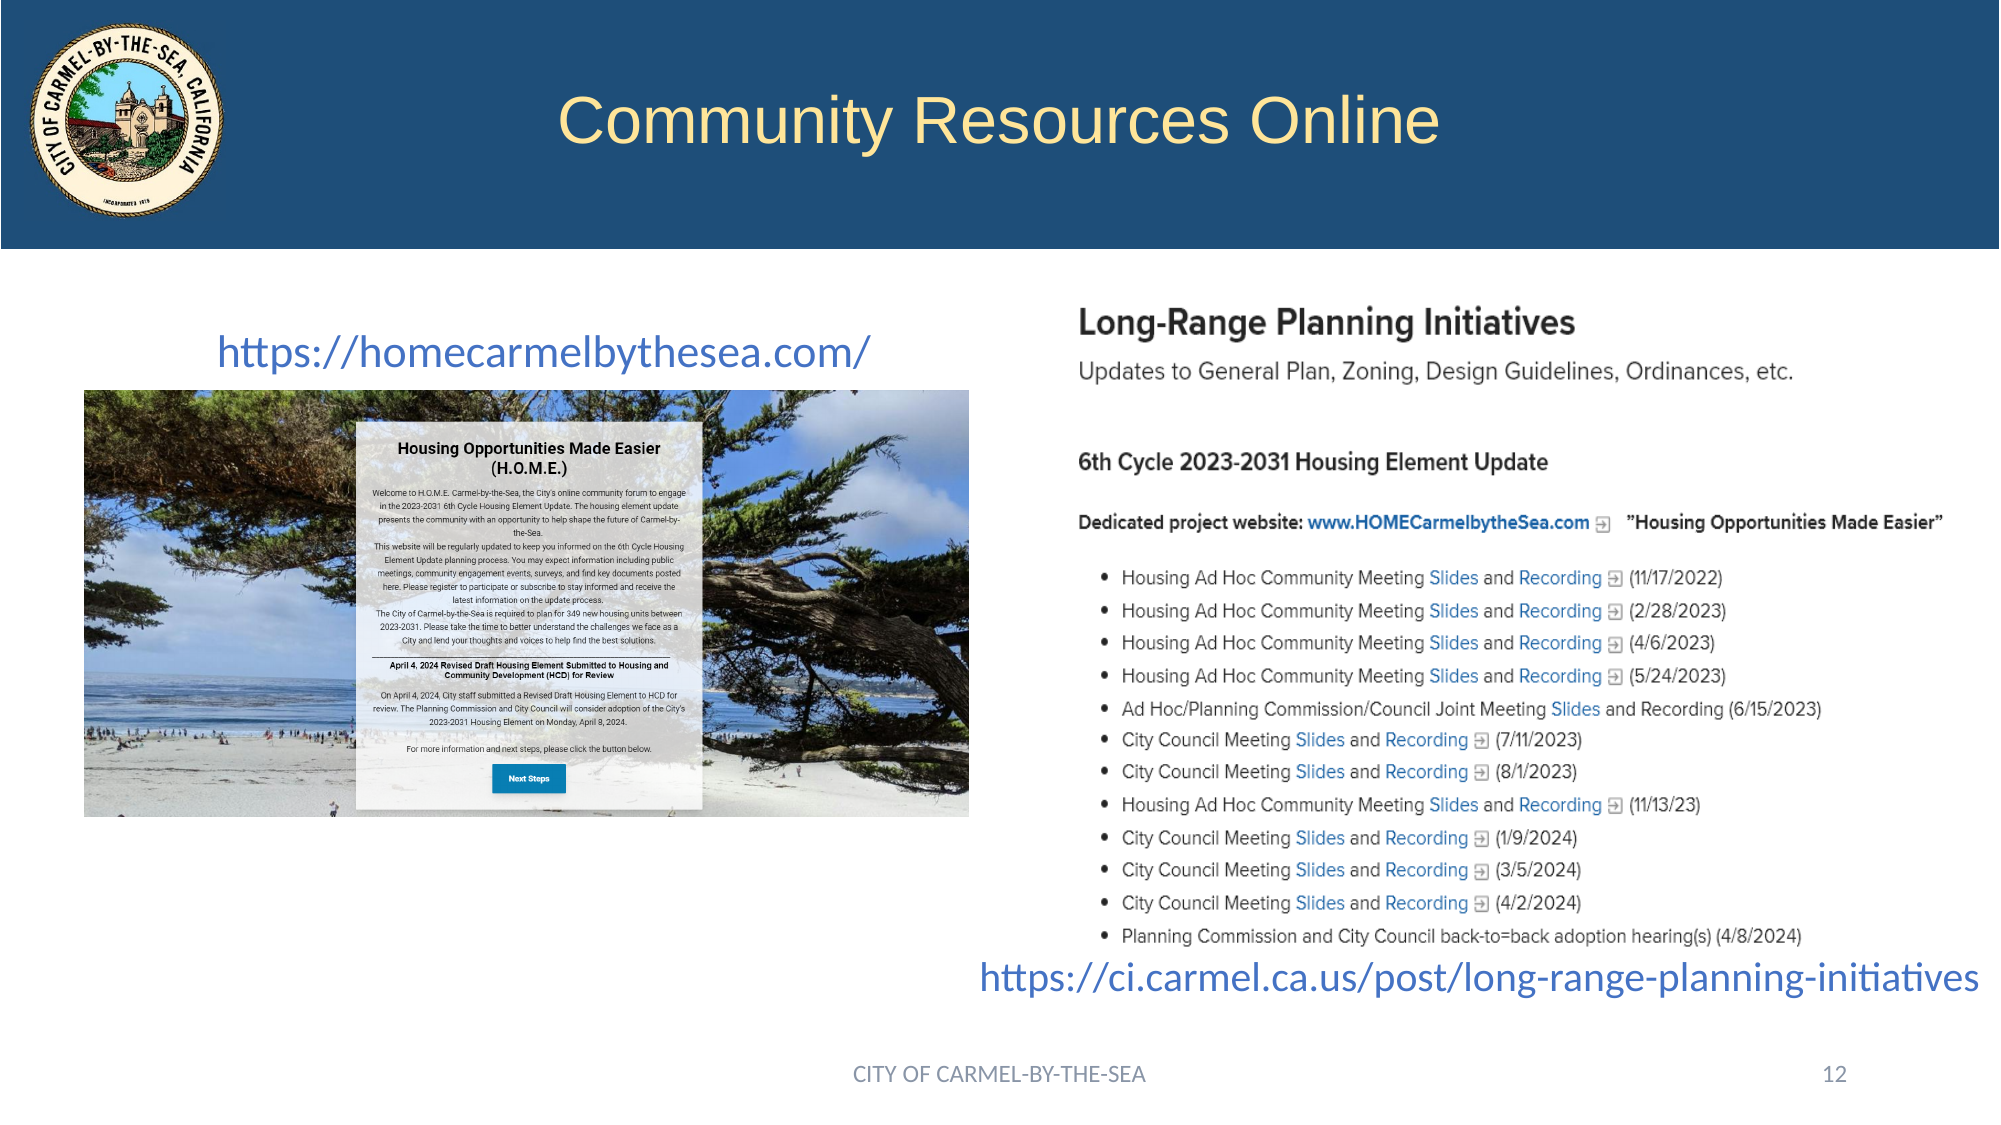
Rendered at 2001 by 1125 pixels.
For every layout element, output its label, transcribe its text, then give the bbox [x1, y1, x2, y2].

table_header Community Resources Online [1, 0, 1999, 249]
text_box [84, 312, 969, 817]
picture [24, 20, 226, 221]
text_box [964, 294, 2000, 1019]
slide_number 12 [1412, 1042, 1863, 1103]
footer CITY OF CARMEL-BY-THE-SEA [662, 1042, 1338, 1103]
